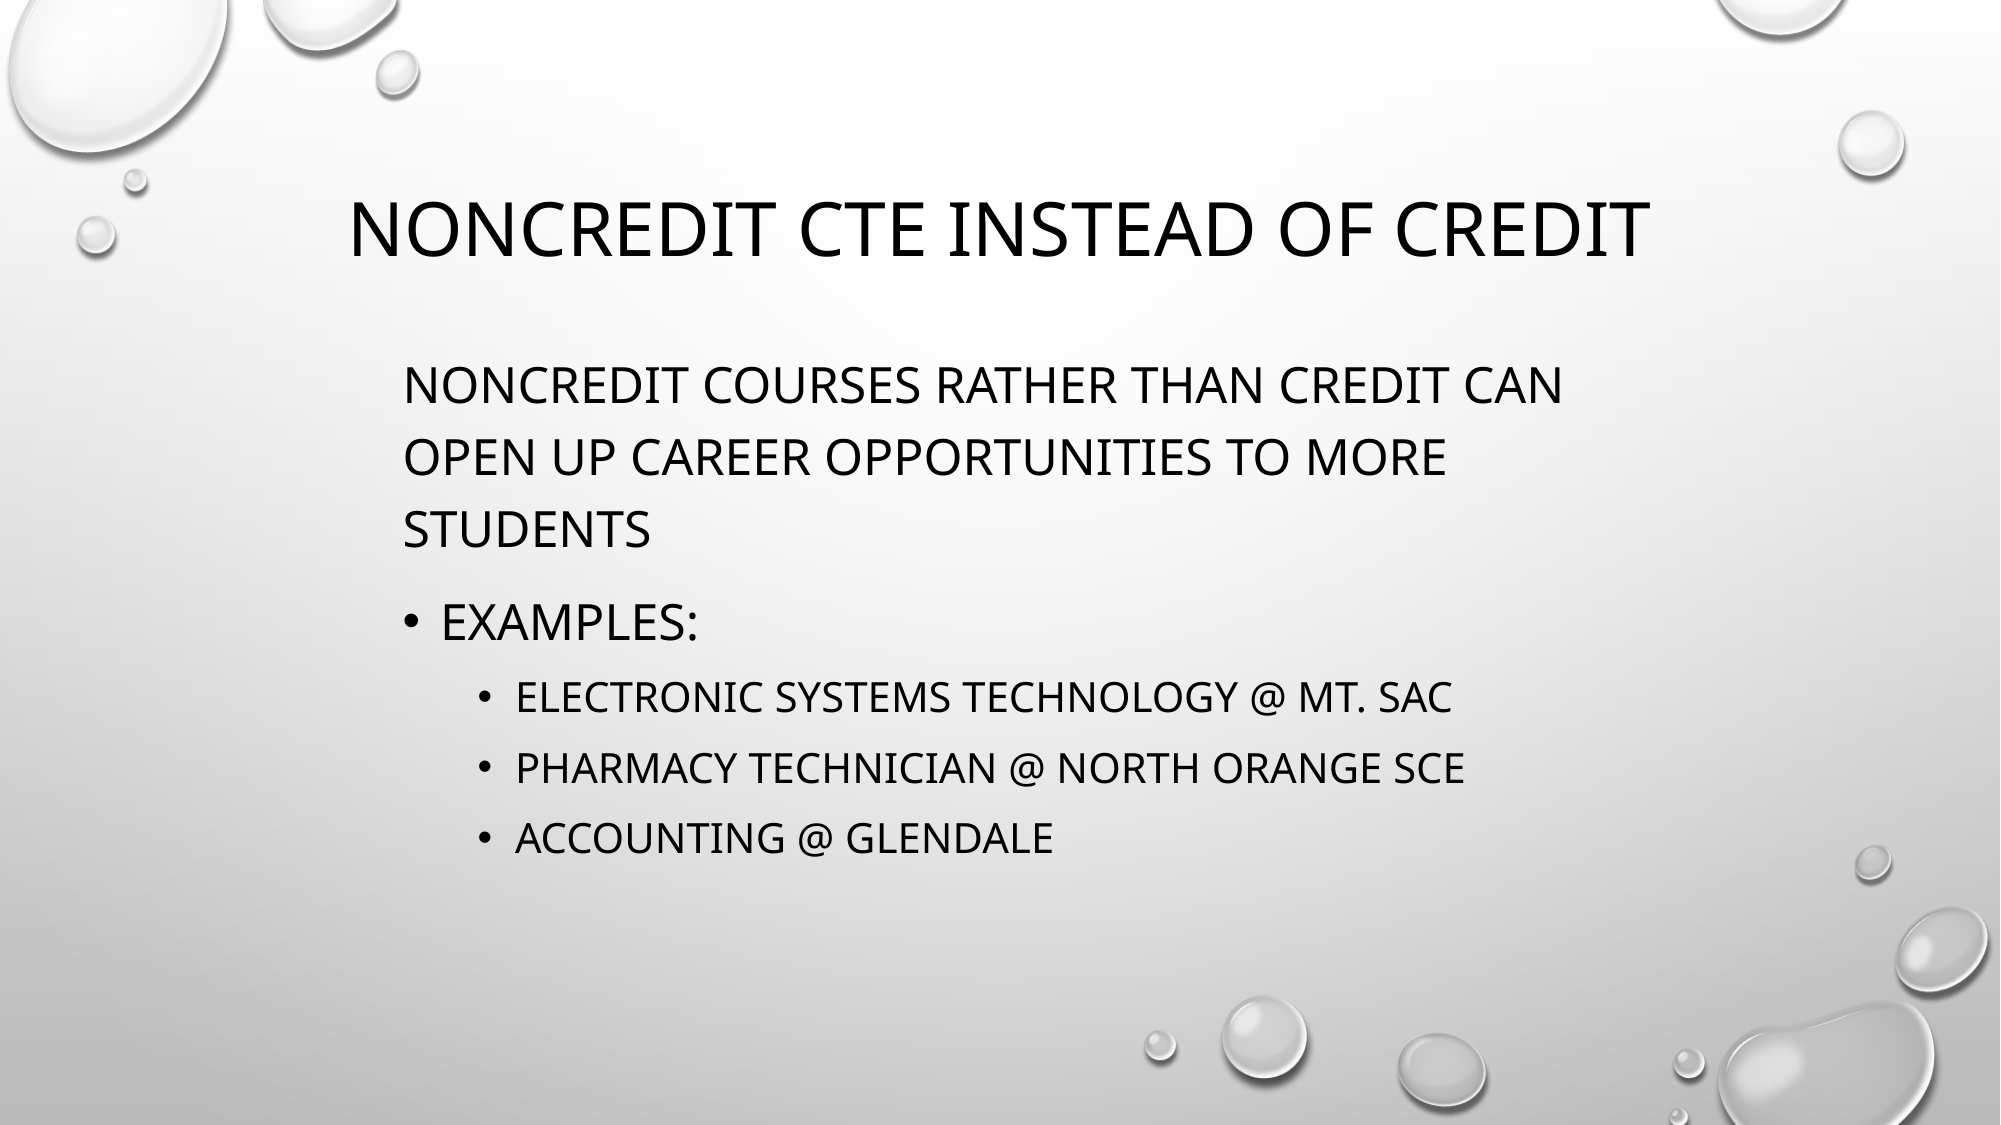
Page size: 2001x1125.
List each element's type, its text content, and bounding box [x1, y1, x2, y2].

title Noncredit CTE Instead of Credit [149, 101, 1851, 364]
picture [0, 0, 2000, 1125]
list Noncredit courses rather than credit can open up career opportunities to more students Examples: Electronic Systems Technology @ Mt. SAC Pharmacy Technician @ North Orange SCE Accounting @ glendale [387, 334, 1613, 1089]
